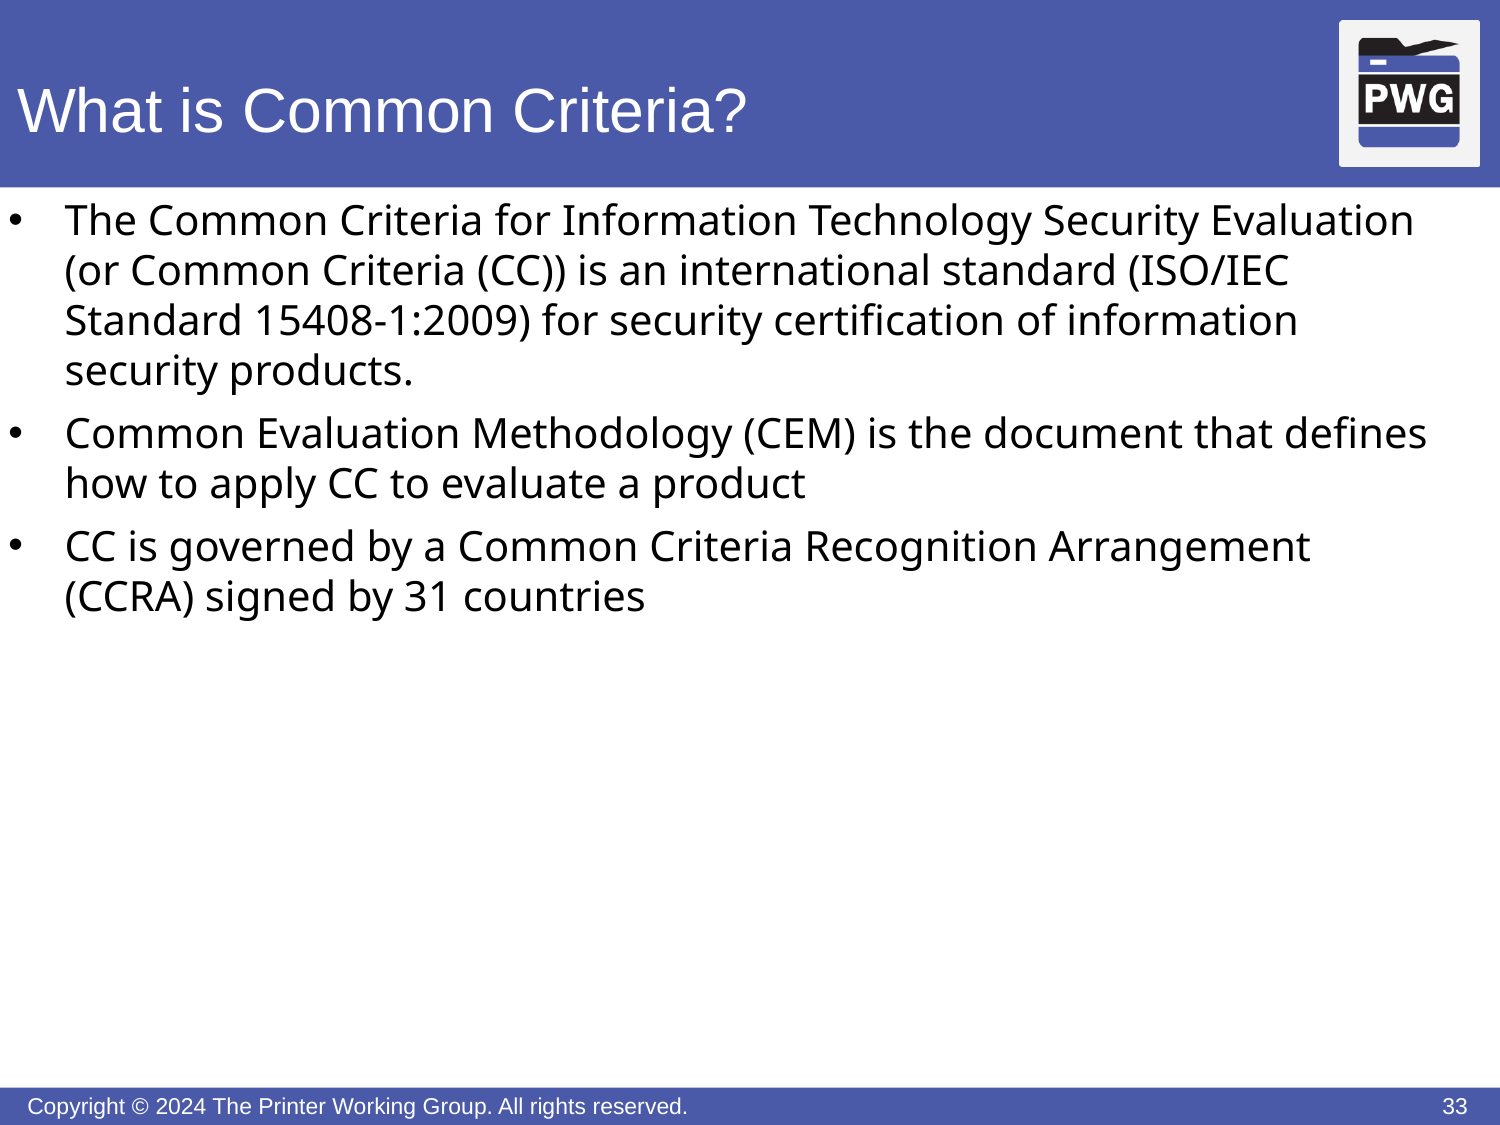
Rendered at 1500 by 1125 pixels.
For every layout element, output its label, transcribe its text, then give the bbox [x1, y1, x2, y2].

text_box What is Common Criteria? [0, 0, 1500, 188]
text_box [0, 1087, 1500, 1125]
text_box Copyright © 2024 The Printer Working Group. All rights reserved. [20, 1092, 750, 1118]
list The Common Criteria for Information Technology Security Evaluation (or Common Criteria (CC)) is an international standard (ISO/IEC Standard 15408-1:2009) for security certification of information security products. Common Evaluation Methodology (CEM) is the document that defines how to apply CC to evaluate a product CC is governed by a Common Criteria Recognition Arrangement (CCRA) signed by 31 countries [0, 185, 1470, 1052]
text_box 33 [1441, 1092, 1469, 1118]
picture [1339, 20, 1480, 167]
